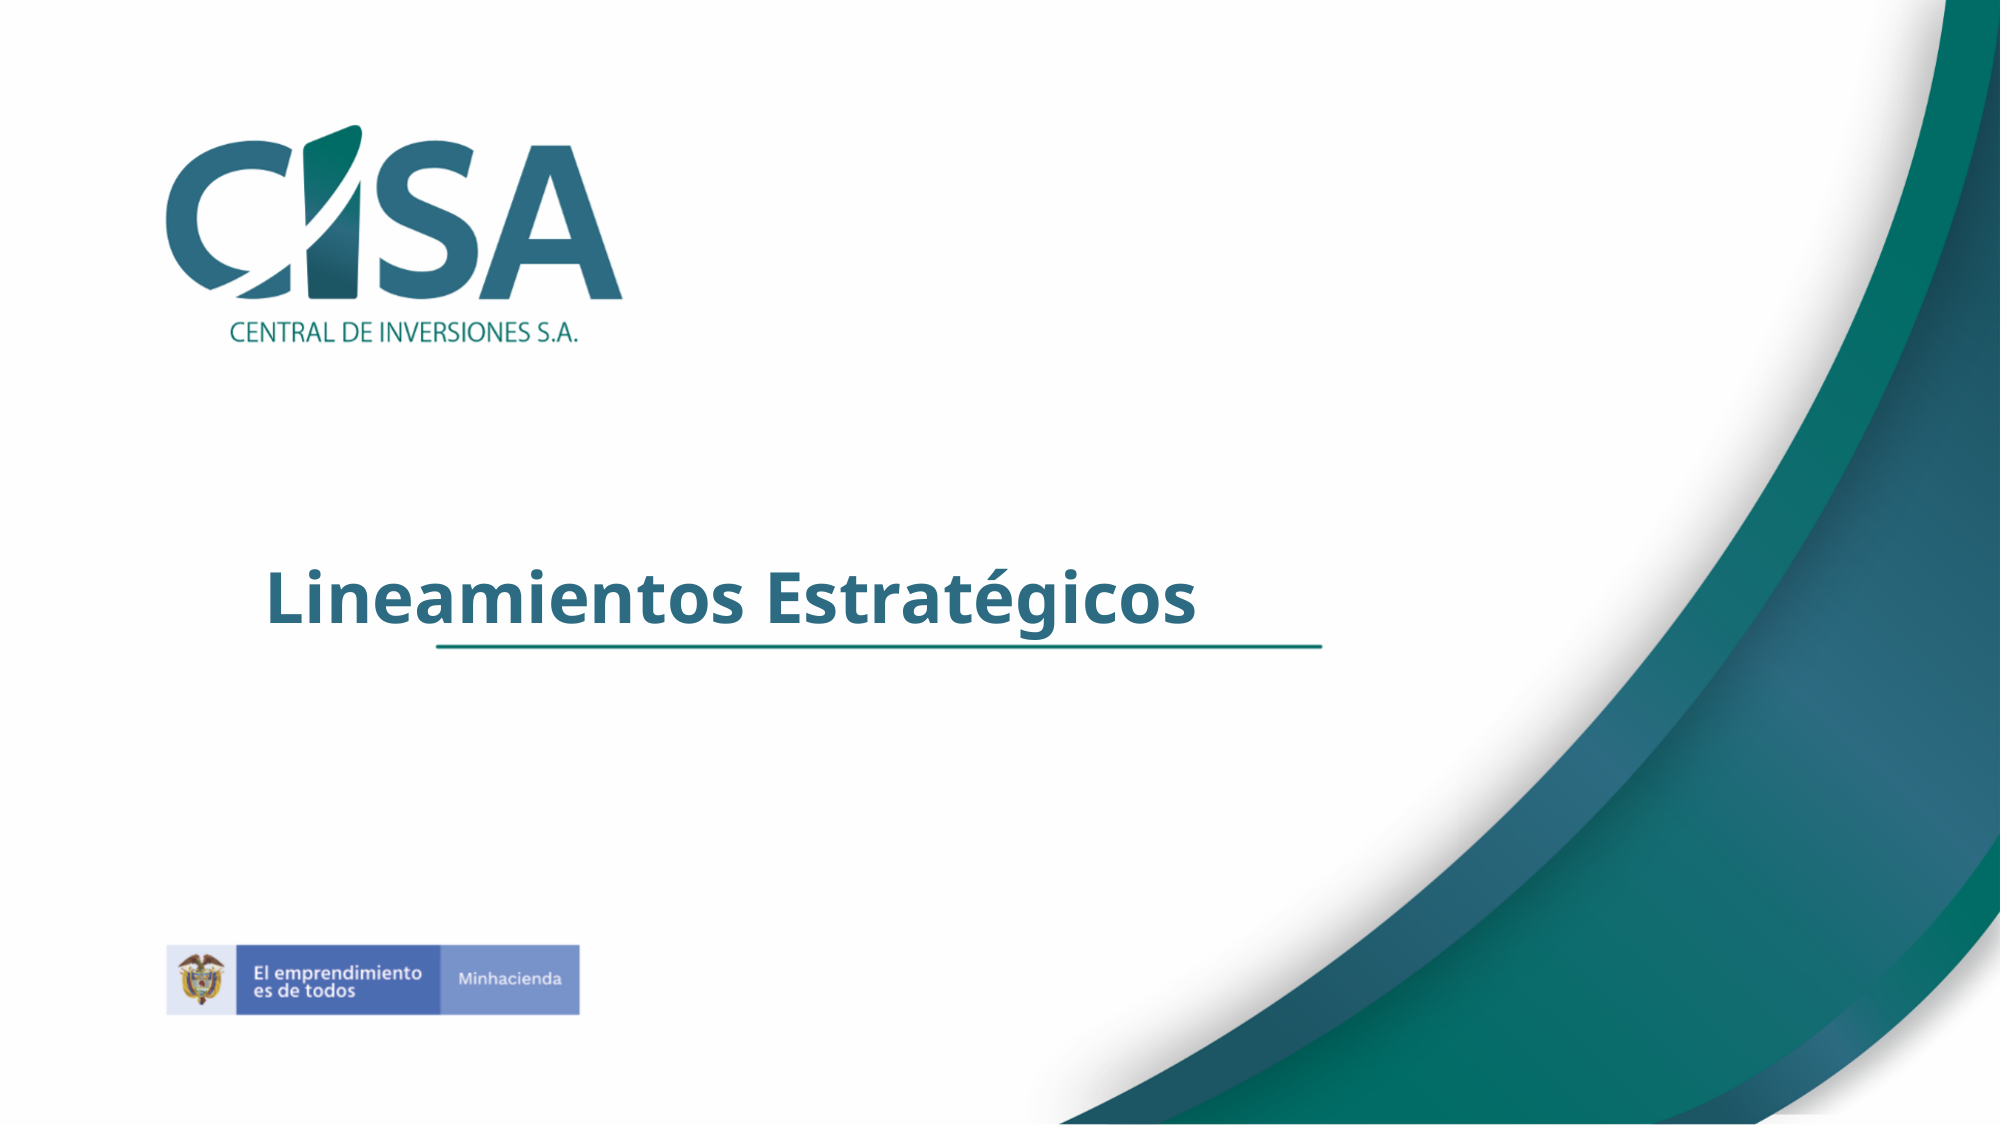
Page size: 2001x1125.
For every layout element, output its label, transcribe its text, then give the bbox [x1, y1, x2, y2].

title Lineamientos Estratégicos [249, 542, 1520, 646]
picture [0, 0, 2001, 1125]
